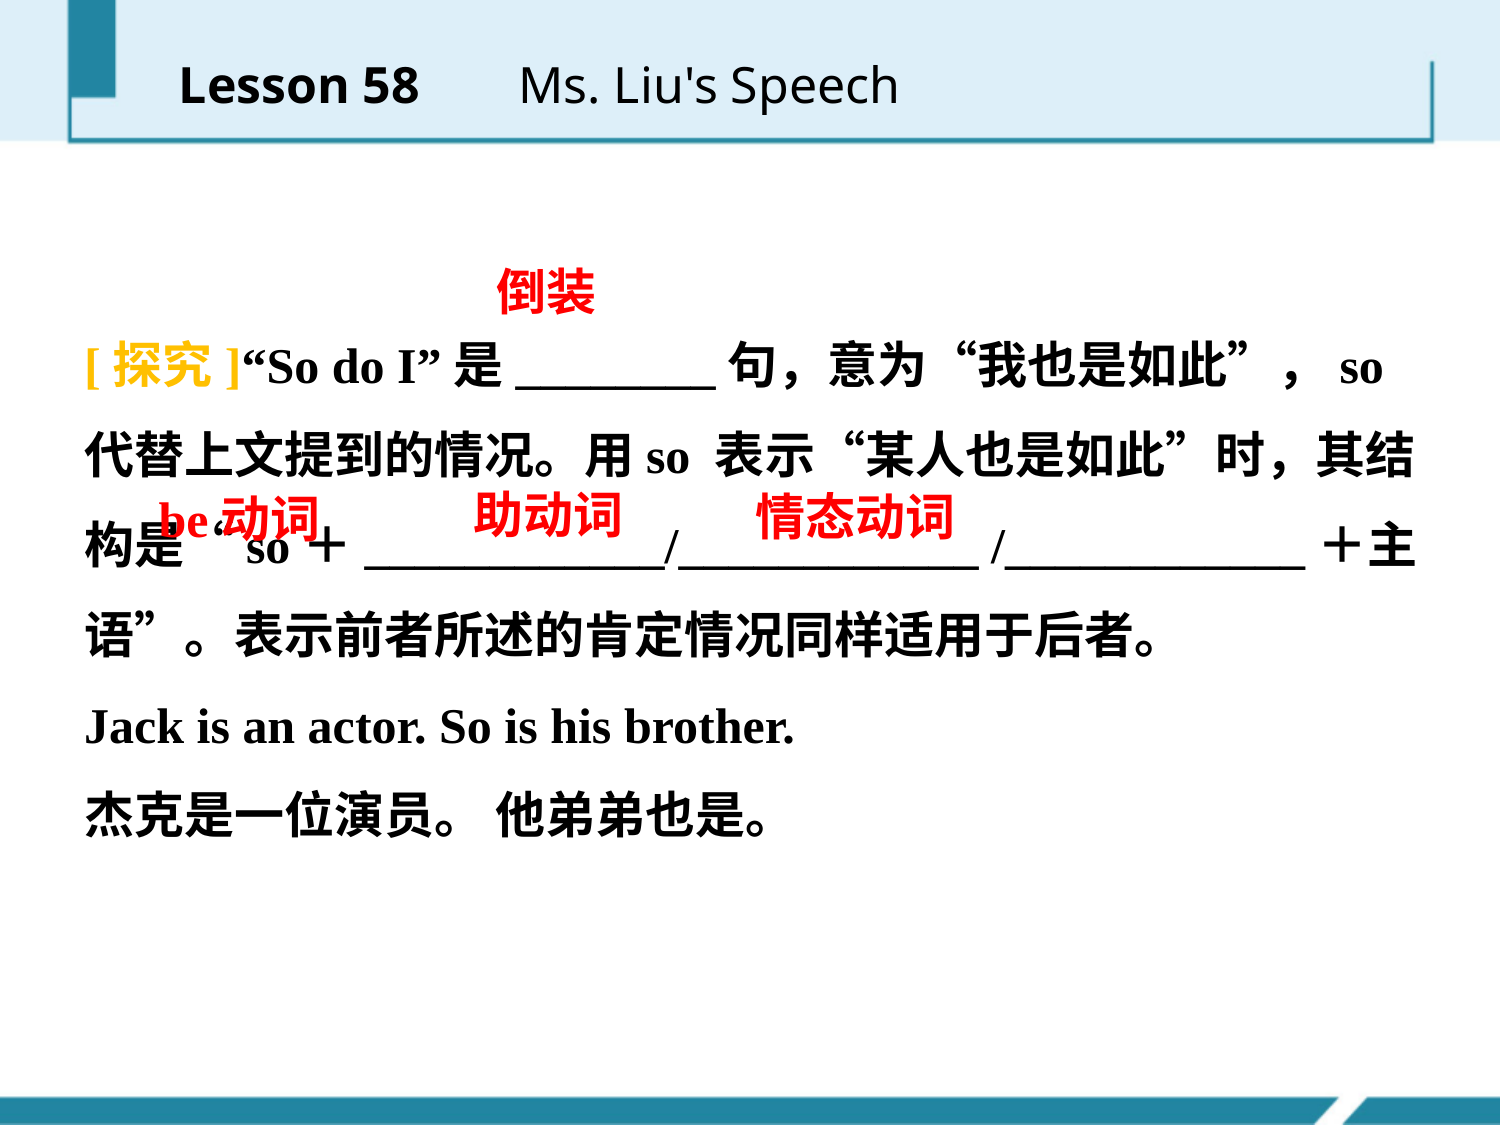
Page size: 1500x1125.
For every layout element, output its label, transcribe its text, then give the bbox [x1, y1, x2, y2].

text_box 情态动词 [740, 477, 971, 553]
text_box [探究]“So do I”是________句，意为“我也是如此”，so代替上文提到的情况。用so 表示“某人也是如此”时，其结构是“so＋____________/____________ /____________＋主语”。表示前者所述的肯定情况同样适用于后者。 Jack is an actor. So is his brother. 杰克是一位演员。 他弟弟也是。 [69, 295, 1458, 851]
text_box Lesson 58 Ms. Liu's Speech [115, 15, 965, 121]
text_box 倒装 [481, 252, 612, 328]
picture [0, 0, 1500, 1125]
text_box 助动词 [458, 475, 638, 551]
text_box be动词 [143, 480, 336, 555]
